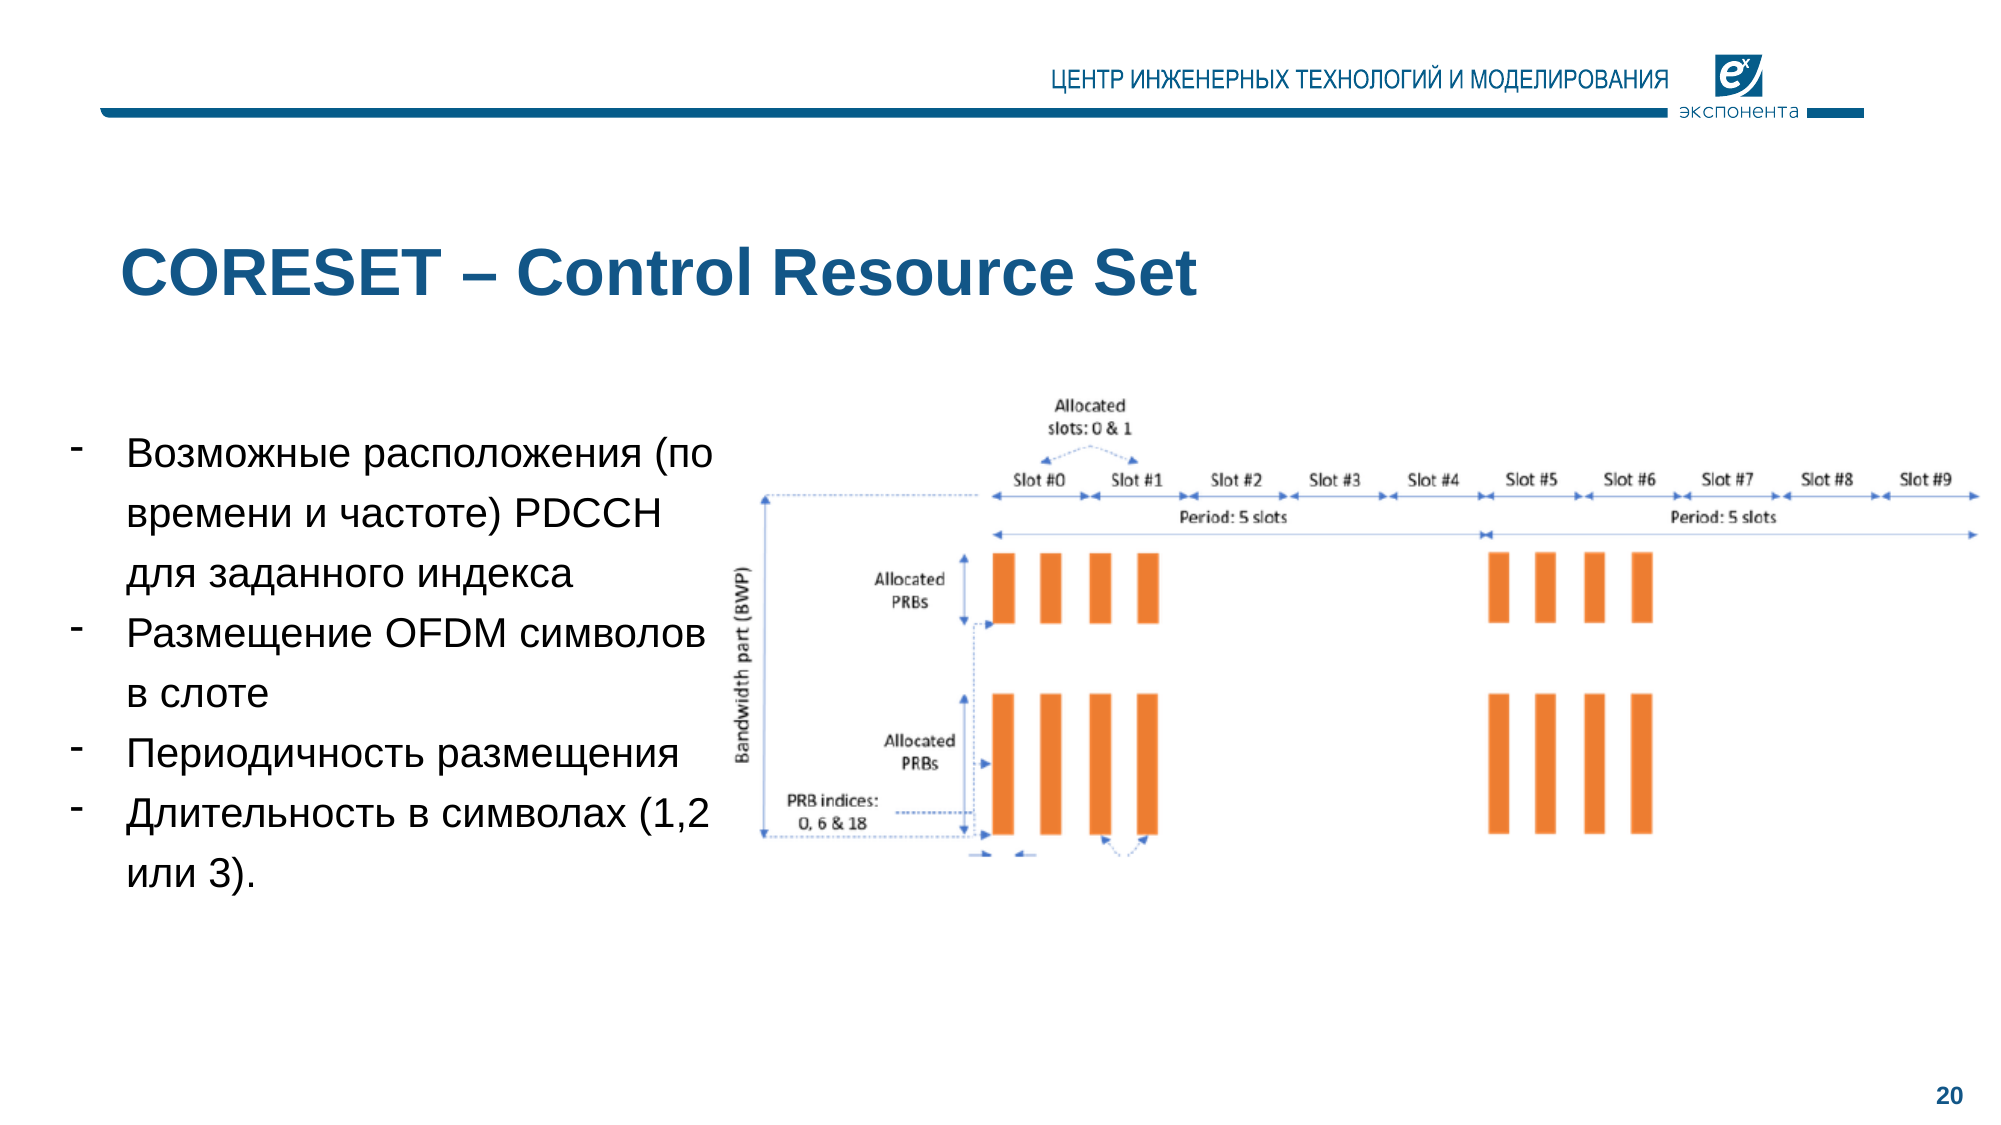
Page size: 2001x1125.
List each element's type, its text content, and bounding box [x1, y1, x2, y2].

title СORESET – Control Resource Set [105, 221, 1872, 384]
picture [715, 373, 2000, 895]
text_box Возможные расположения (по времени и частоте) PDCCH для заданного индекса Размещение OFDM символов в слоте Периодичность размещения Длительность в символах (1,2 или 3). [54, 408, 743, 964]
